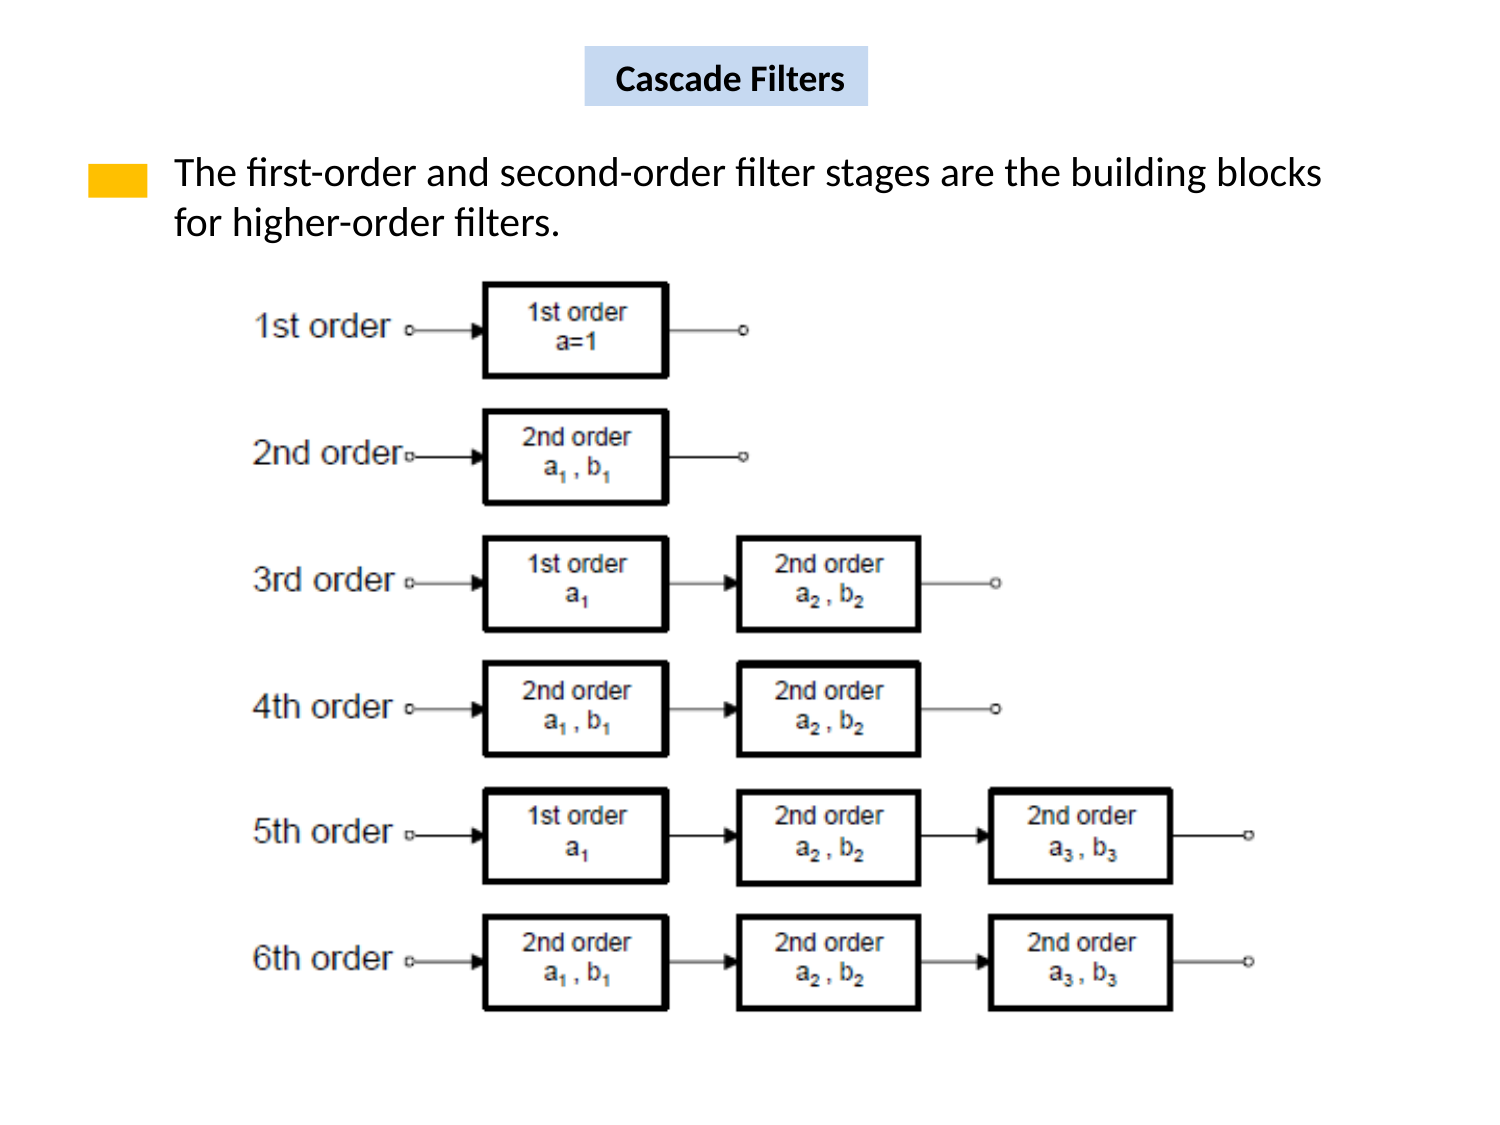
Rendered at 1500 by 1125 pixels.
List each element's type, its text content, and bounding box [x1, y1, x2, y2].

text_box [86, 162, 150, 200]
text_box Cascade Filters [584, 46, 869, 106]
picture [206, 231, 1310, 1036]
text_box The first-order and second-order filter stages are the building blocks for higher-order filters. [159, 137, 1386, 252]
